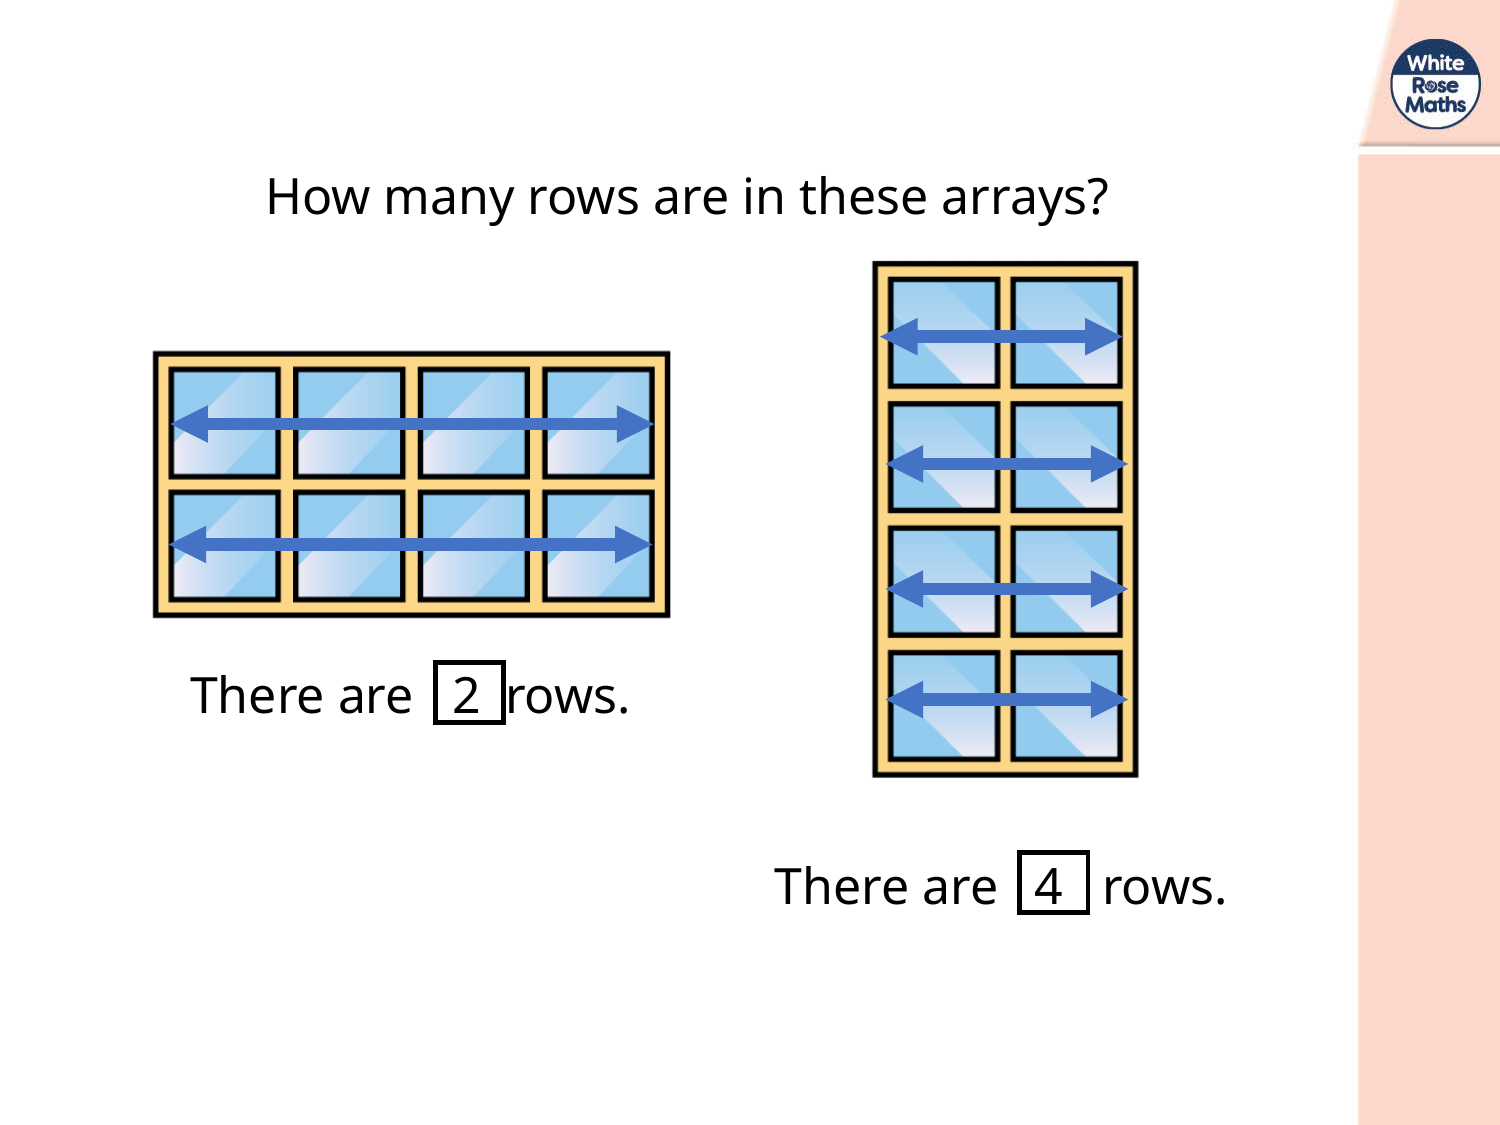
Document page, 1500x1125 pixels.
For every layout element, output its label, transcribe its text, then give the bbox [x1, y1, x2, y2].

picture [0, 0, 1500, 1125]
text_box 4 [1019, 846, 1102, 922]
text_box There are rows. [0, 656, 880, 732]
text_box 2 [437, 655, 520, 731]
text_box There are rows. [531, 847, 1471, 923]
text_box How many rows are in these arrays? [218, 157, 1157, 232]
